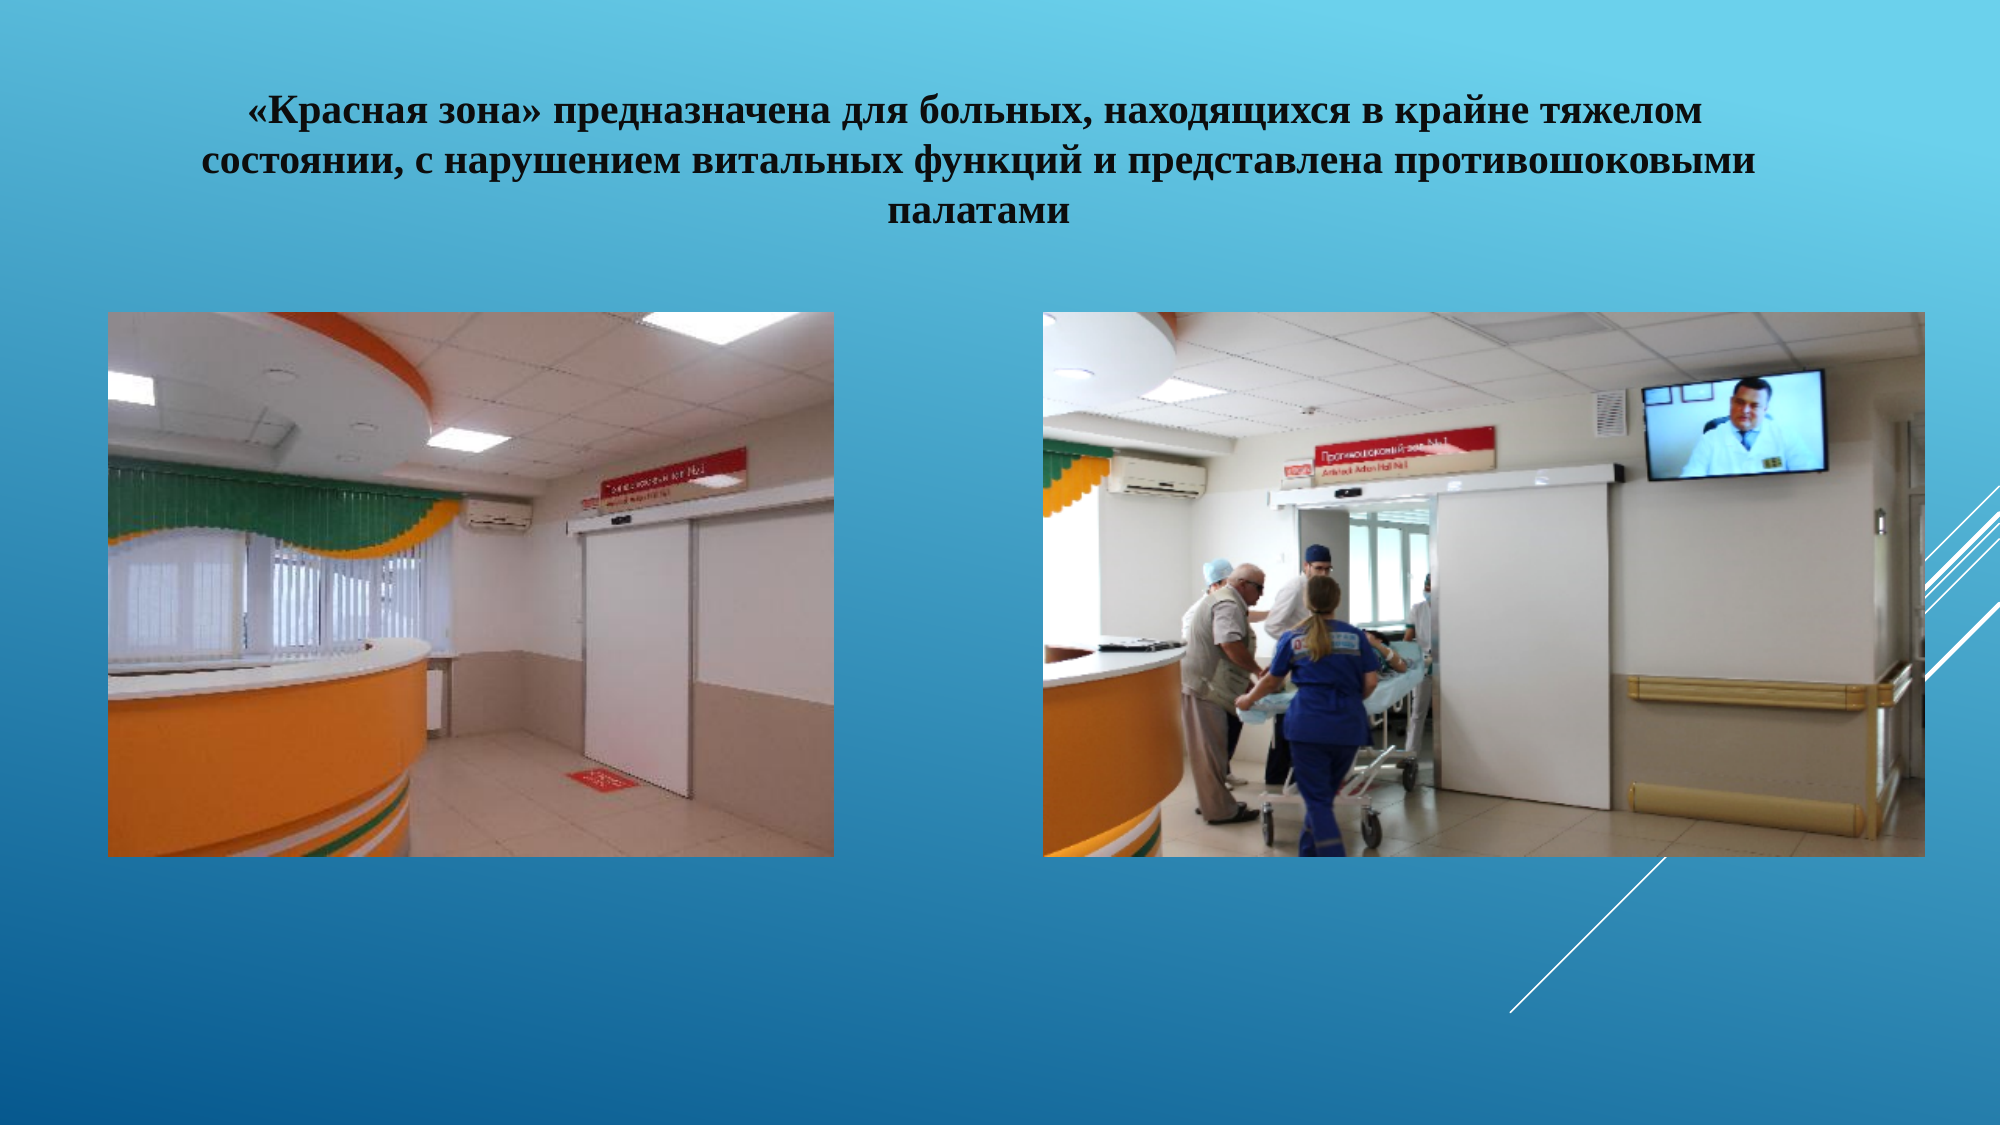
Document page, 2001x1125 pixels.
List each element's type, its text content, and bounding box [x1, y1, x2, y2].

picture [1043, 312, 1926, 857]
picture [107, 312, 834, 857]
text_box «Красная зона» предназначена для больных, находящихся в крайне тяжелом состоянии, с нарушением витальных функций и представлена противошоковыми палатами [172, 74, 1777, 240]
